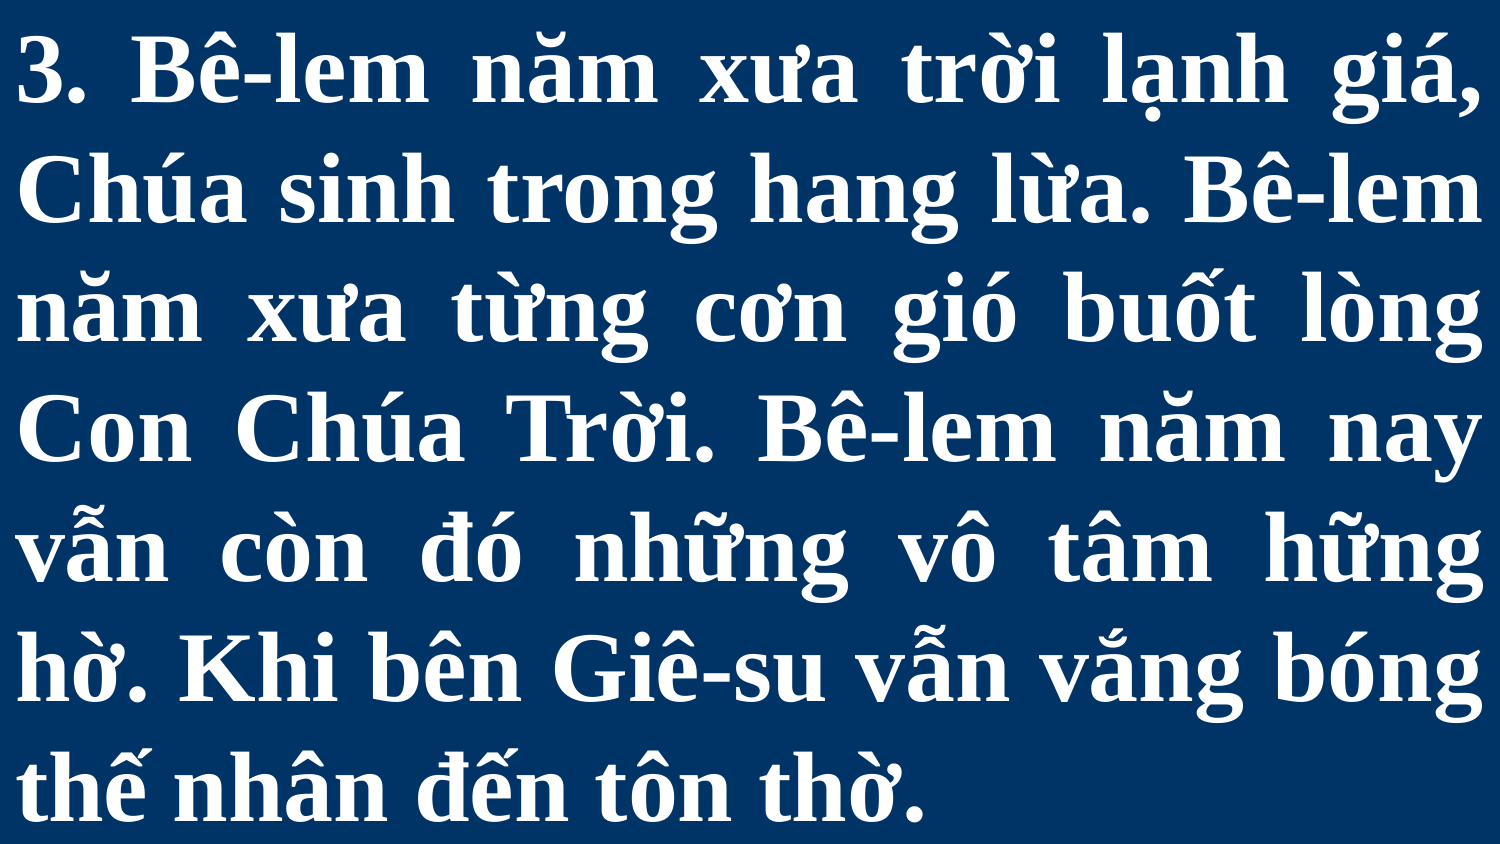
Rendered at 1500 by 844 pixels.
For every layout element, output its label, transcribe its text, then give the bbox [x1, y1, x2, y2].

title 3. Bê-lem năm xưa trời lạnh giá, Chúa sinh trong hang lừa. Bê-lem năm xưa từng cơn gió buốt lòng Con Chúa Trời. Bê-lem năm nay vẫn còn đó những vô tâm hững hờ. Khi bên Giê-su vẫn vắng bóng thế nhân đến tôn thờ. [0, 0, 1500, 844]
